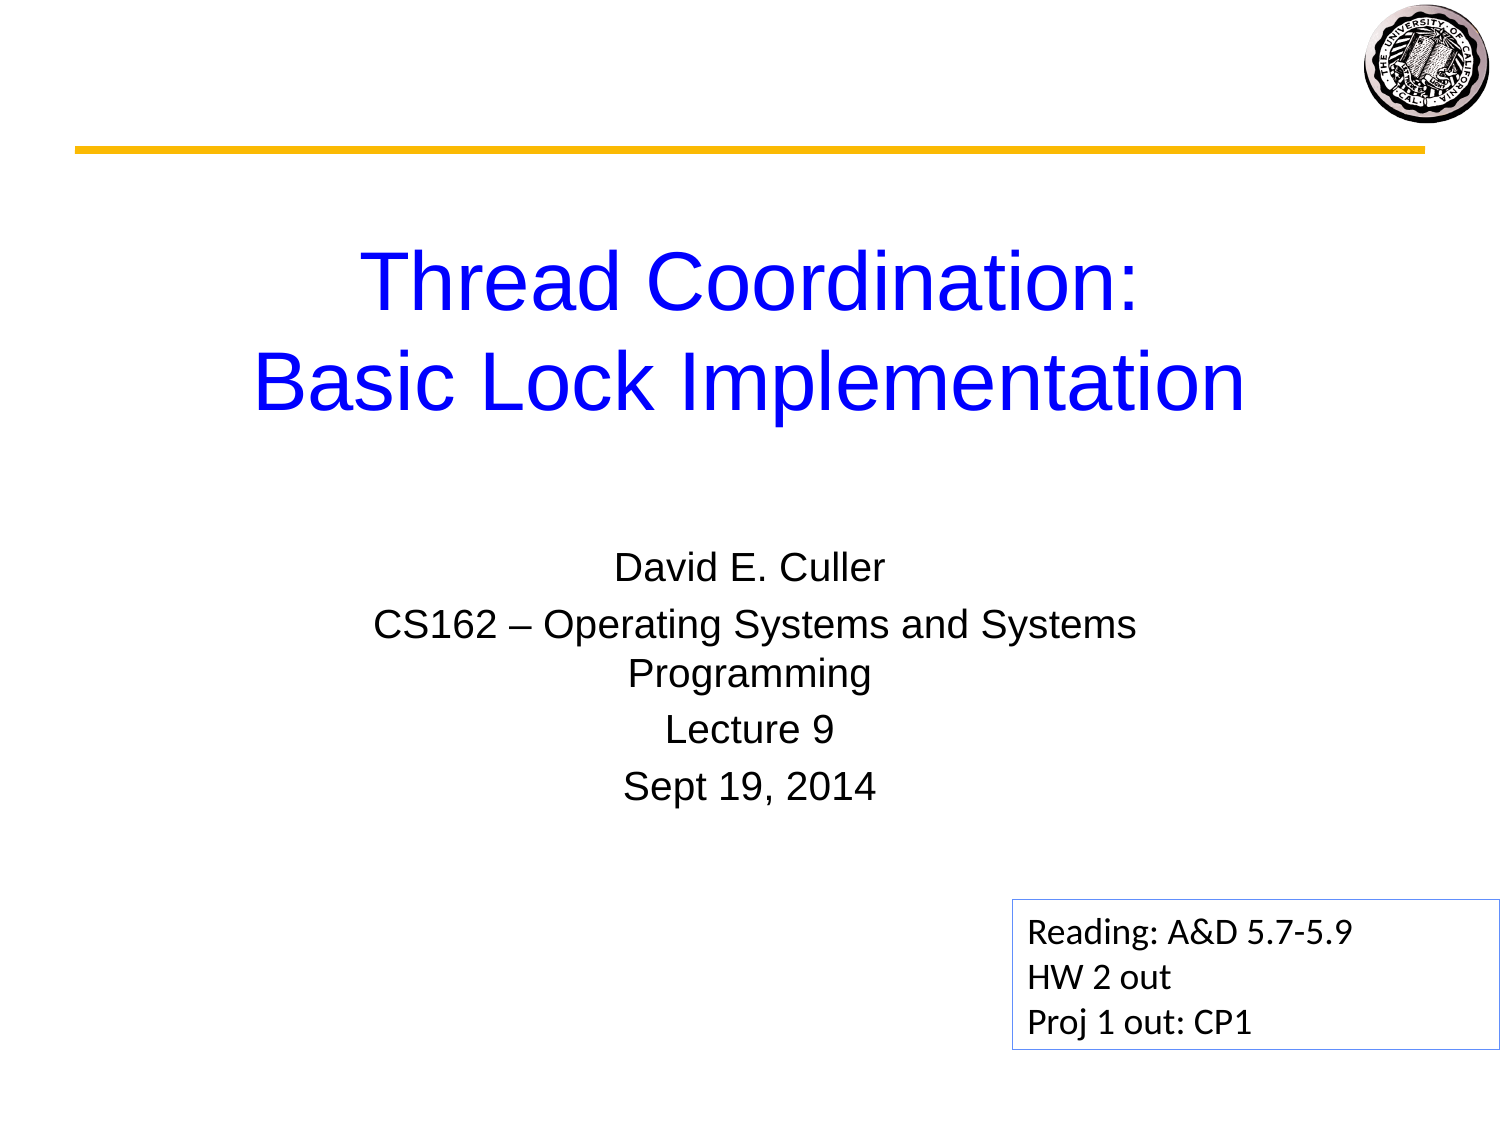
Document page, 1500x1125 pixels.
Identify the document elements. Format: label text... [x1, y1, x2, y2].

text_box Reading: A&D 5.7-5.9 HW 2 out Proj 1 out: CP1 [1012, 899, 1500, 1050]
subtitle David E. Culler CS162 – Operating Systems and Systems Programming Lecture 9 Sept 19, 2014 [225, 533, 1275, 821]
title Thread Coordination: Basic Lock Implementation [112, 206, 1388, 448]
picture [1350, 0, 1500, 127]
